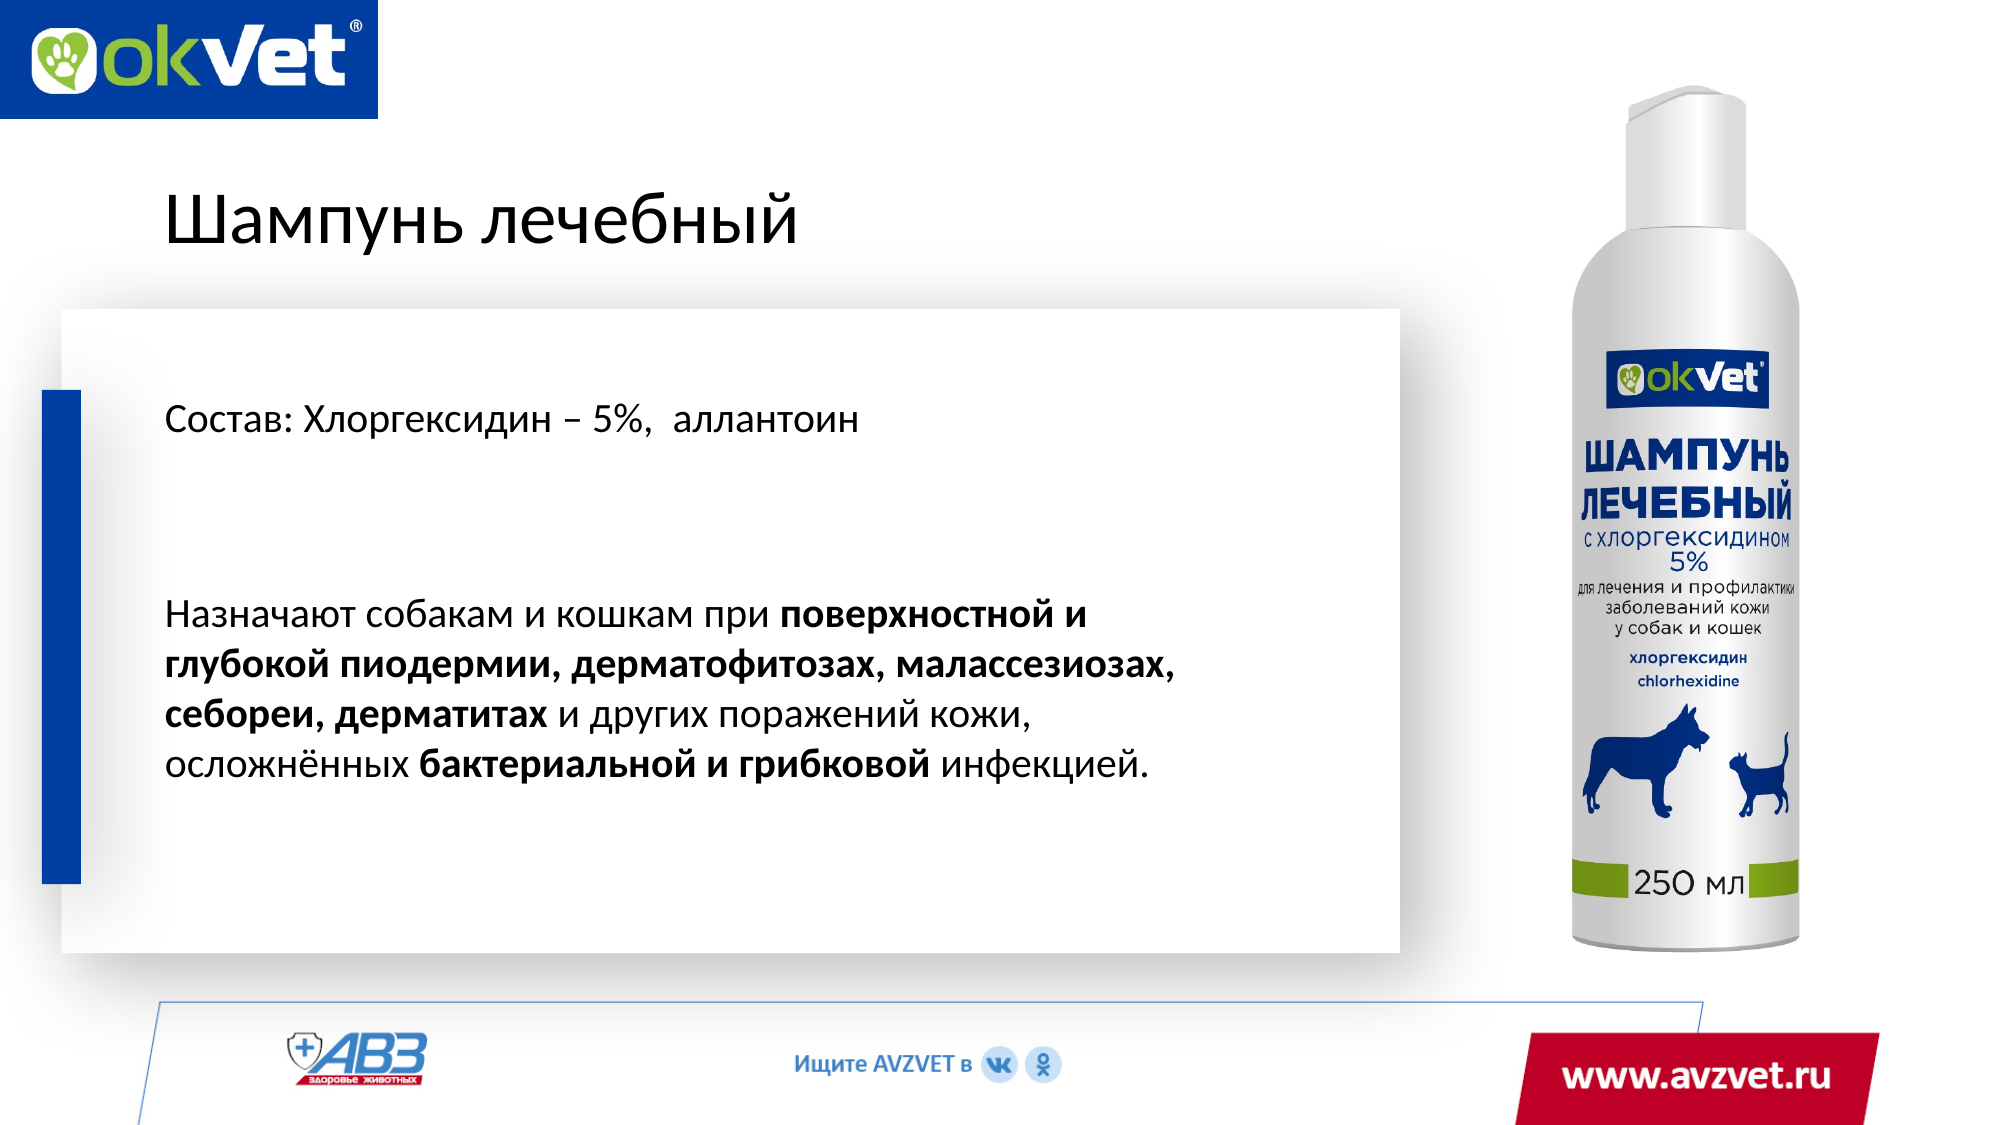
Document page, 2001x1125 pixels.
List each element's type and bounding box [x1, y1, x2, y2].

picture [0, 0, 2000, 1125]
text_box [0, 0, 1804, 954]
